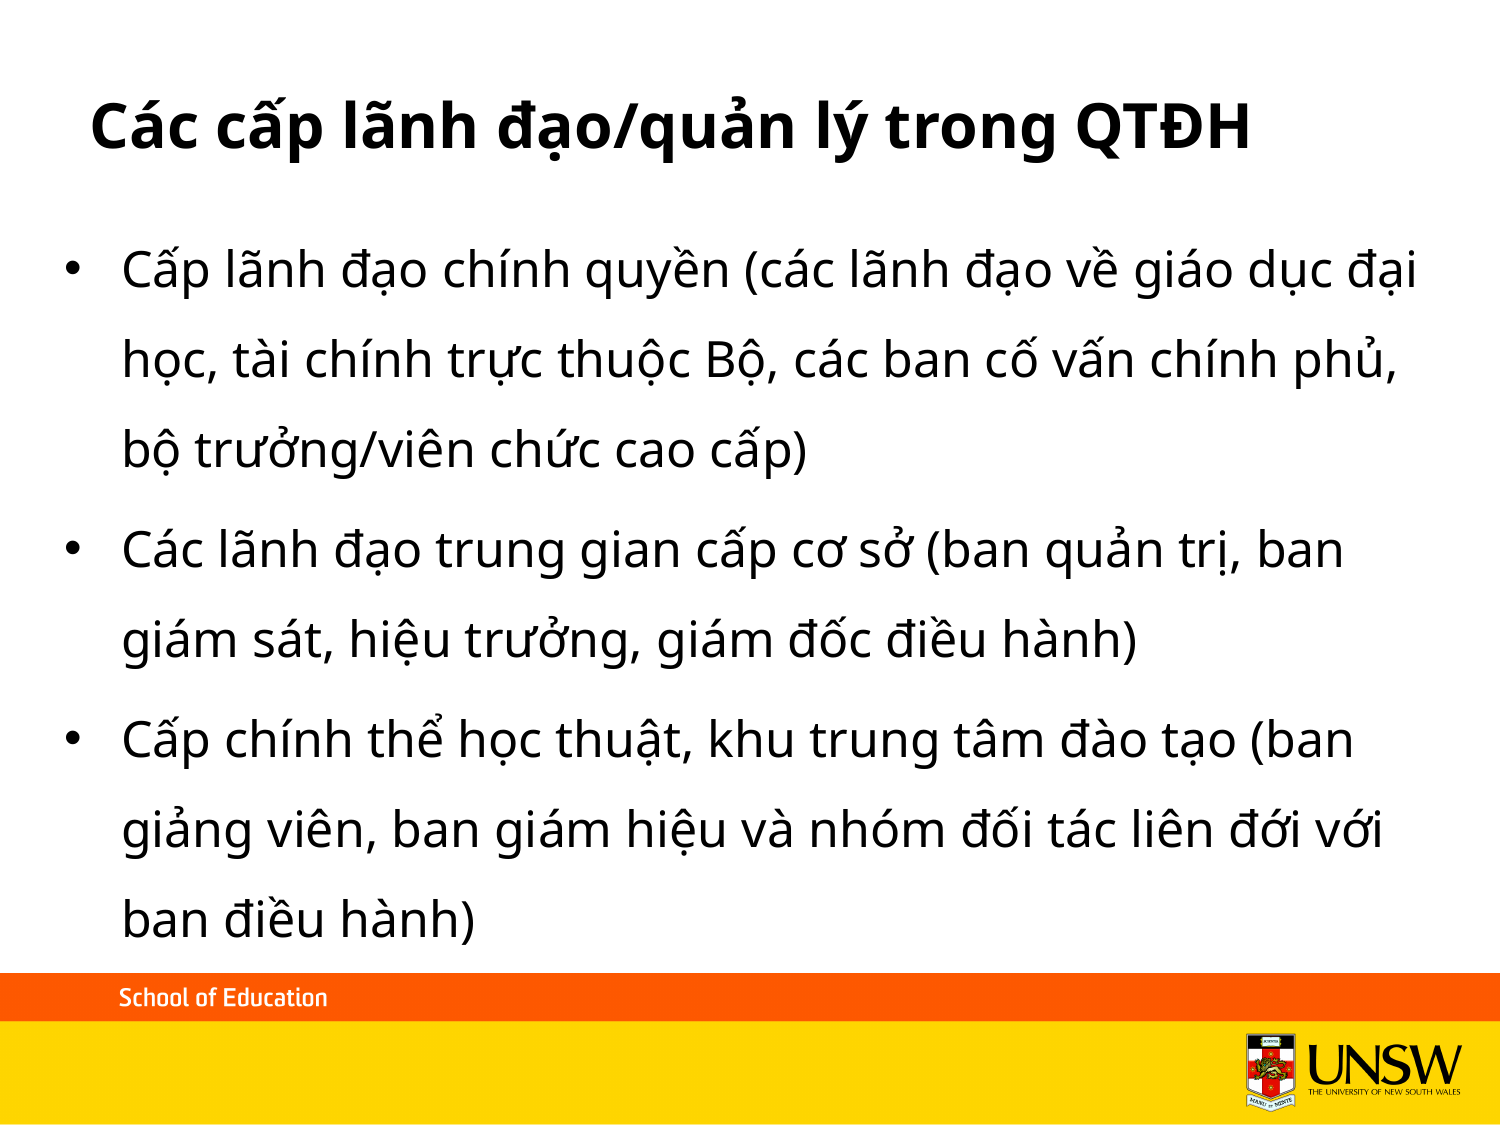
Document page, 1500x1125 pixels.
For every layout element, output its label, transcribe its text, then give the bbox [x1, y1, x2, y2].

picture [0, 973, 1500, 1125]
list Cấp lãnh đạo chính quyền (các lãnh đạo về giáo dục đại học, tài chính trực thuộc Bộ, các ban cố vấn chính phủ, bộ trưởng/viên chức cao cấp) Các lãnh đạo trung gian cấp cơ sở (ban quản trị, ban giám sát, hiệu trưởng, giám đốc điều hành) Cấp chính thể học thuật, khu trung tâm đào tạo (ban giảng viên, ban giám hiệu và nhóm đối tác liên đới với ban điều hành) [50, 200, 1463, 973]
title Các cấp lãnh đạo/quản lý trong QTĐH [75, 78, 1425, 200]
